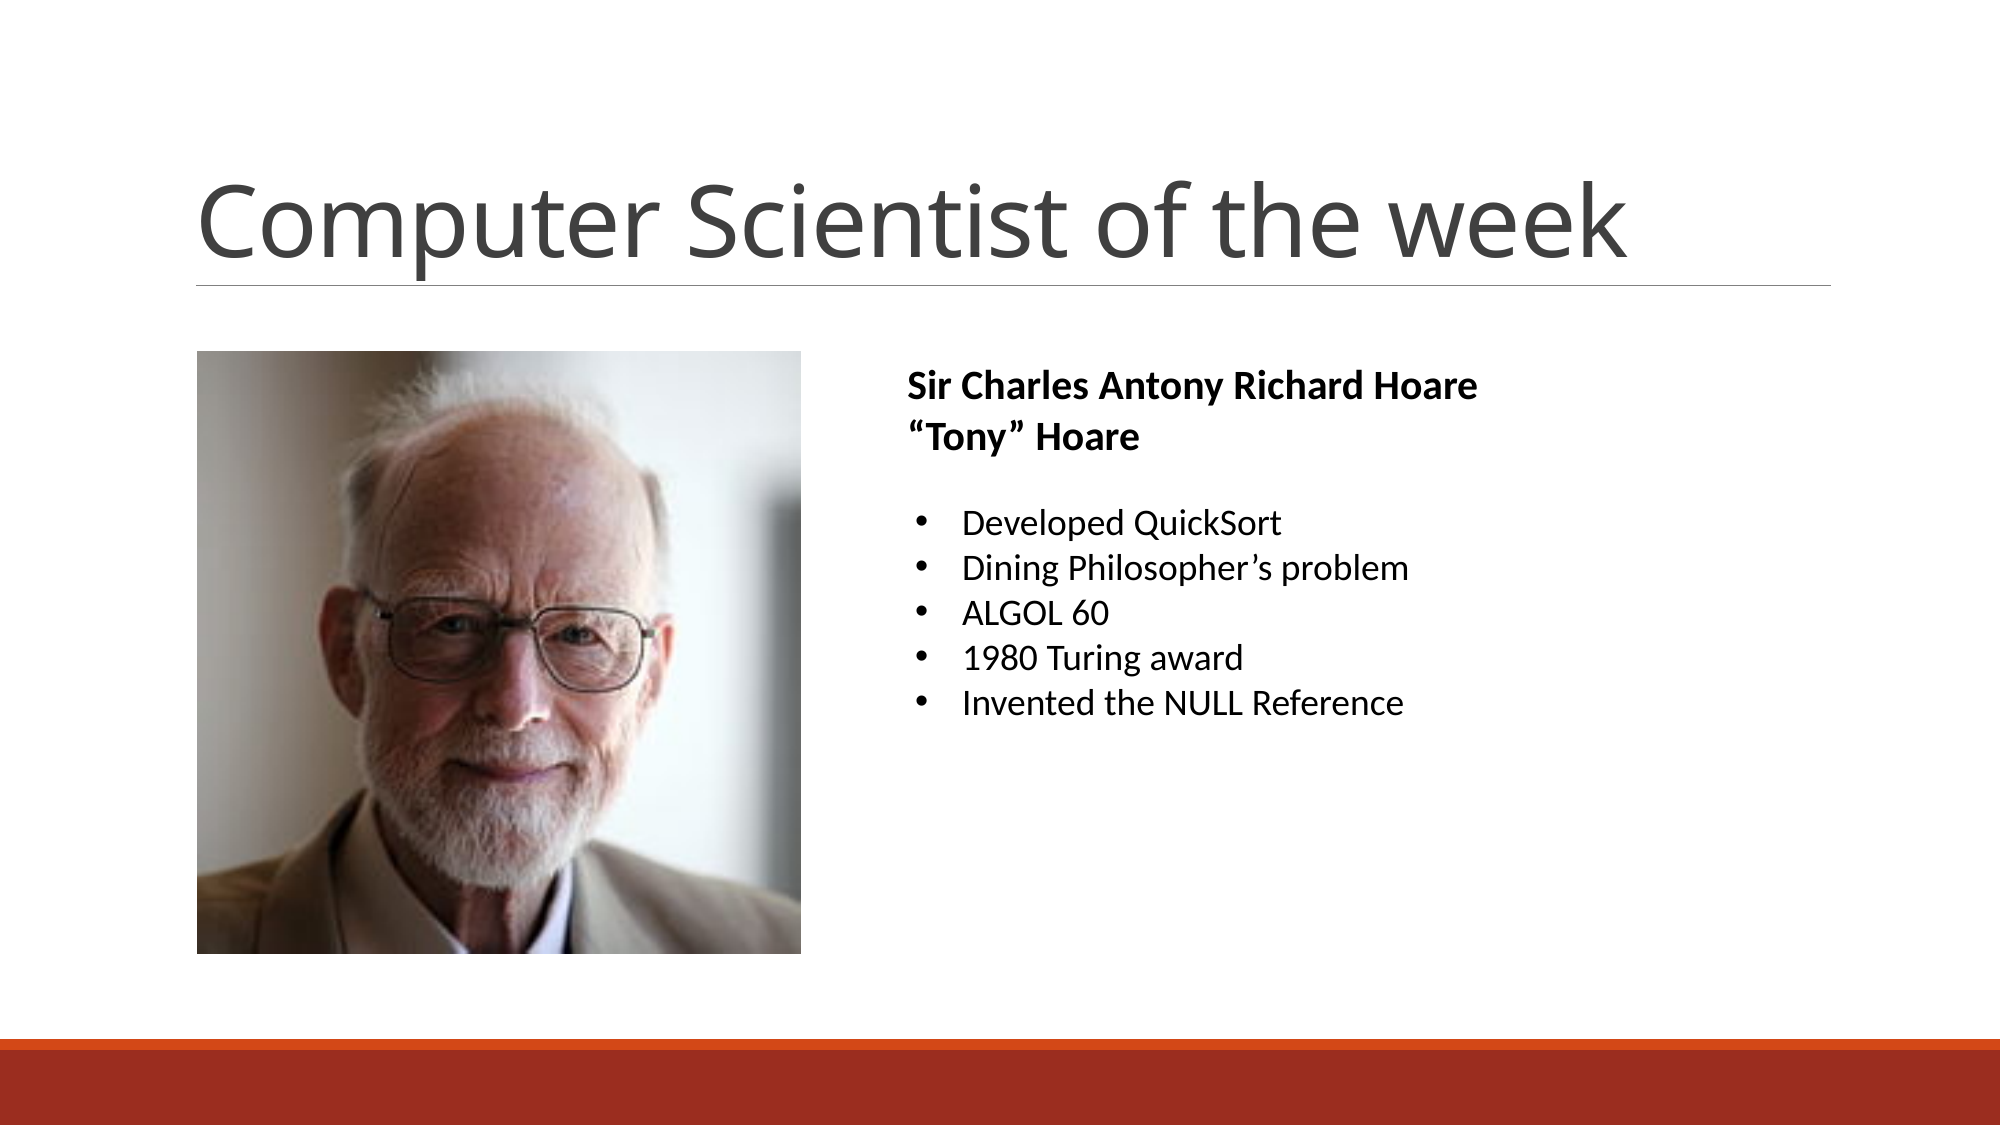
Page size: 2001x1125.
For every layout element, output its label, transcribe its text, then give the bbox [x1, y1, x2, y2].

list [197, 350, 802, 955]
text_box Developed QuickSort Dining Philosopher’s problem ALGOL 60 1980 Turing award Invented the NULL Reference [900, 490, 1426, 776]
title Computer Scientist of the week [180, 47, 1830, 285]
text_box Sir Charles Antony Richard Hoare “Tony” Hoare [892, 350, 1670, 466]
